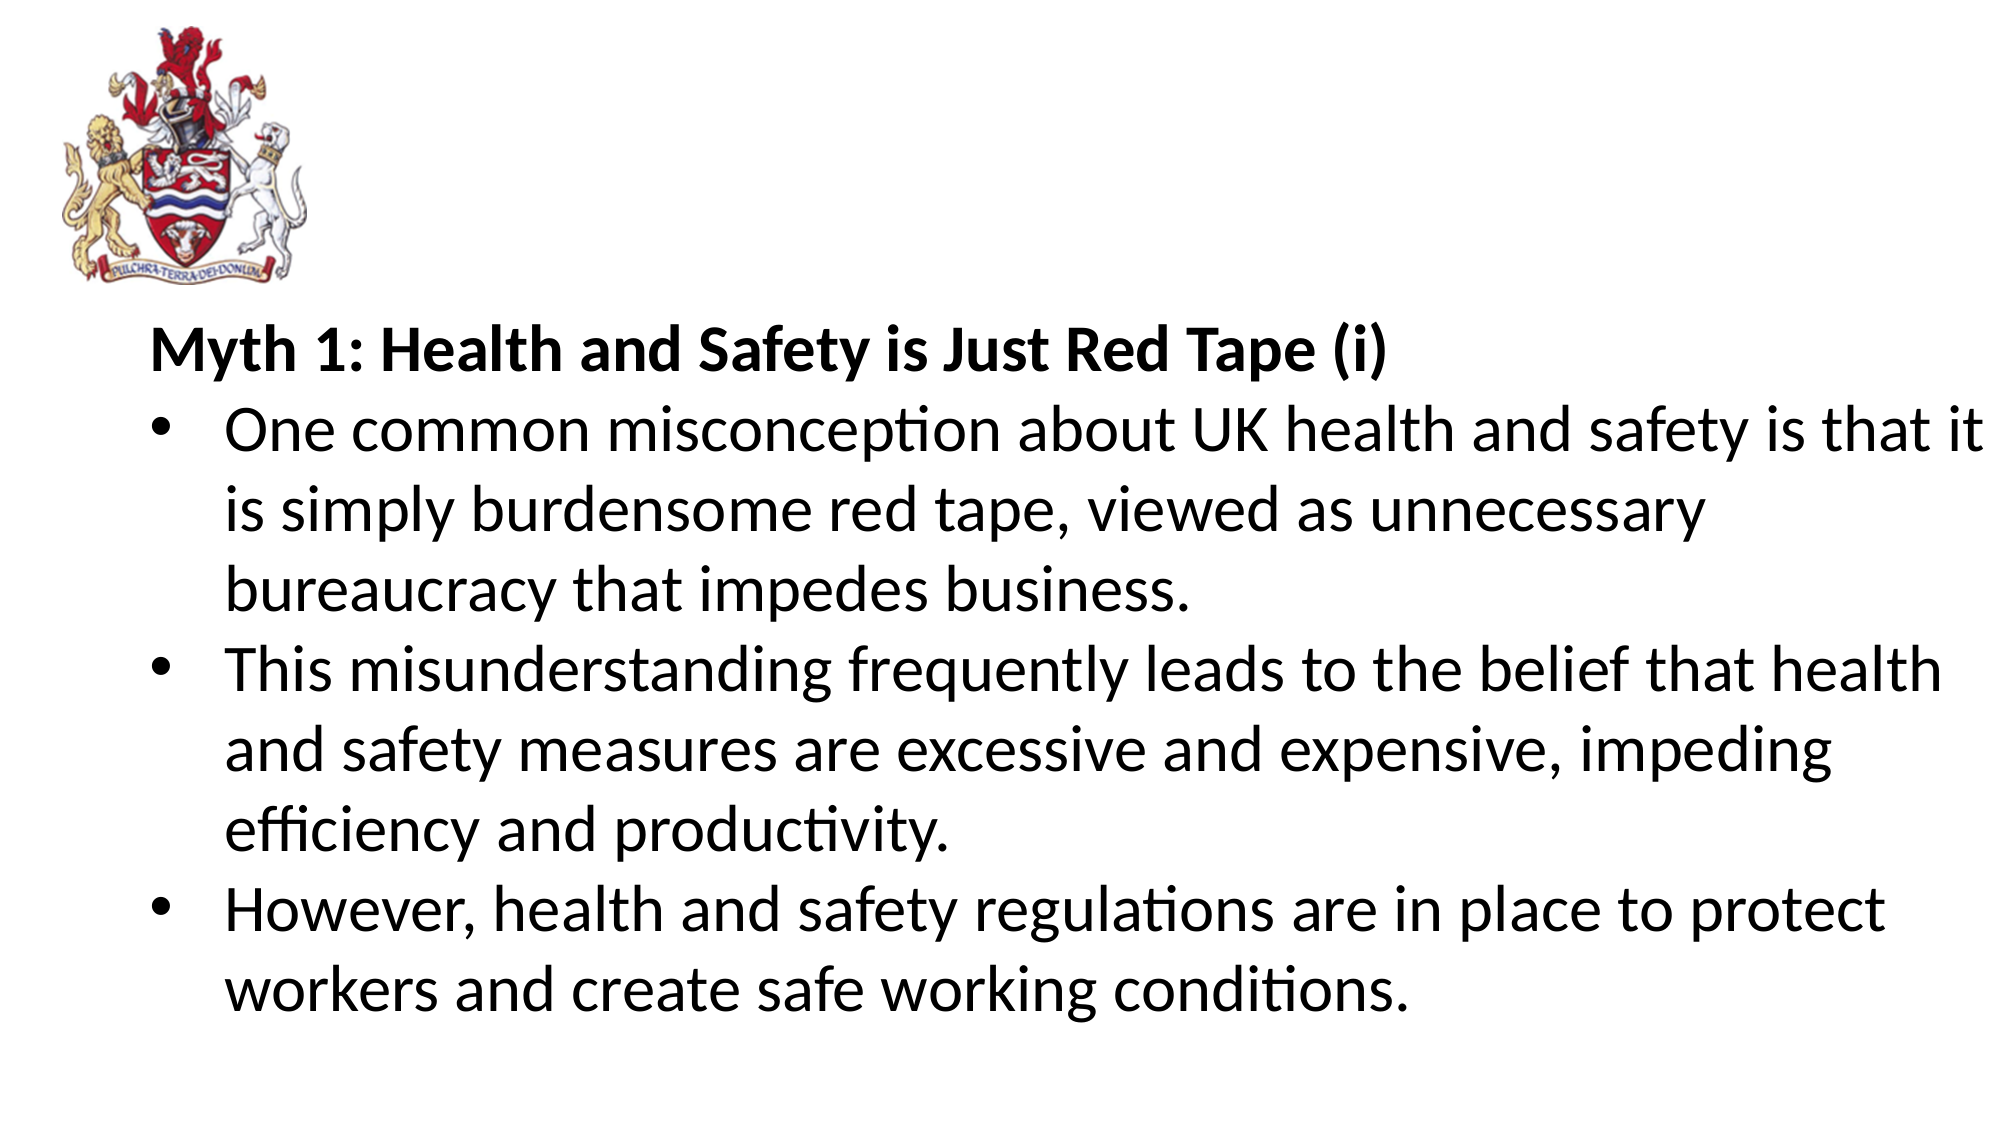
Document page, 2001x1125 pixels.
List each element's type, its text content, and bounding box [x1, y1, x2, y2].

text_box Myth 1: Health and Safety is Just Red Tape (i) One common misconception about UK health and safety is that it is simply burdensome red tape, viewed as unnecessary bureaucracy that impedes business. This misunderstanding frequently leads to the belief that health and safety measures are excessive and expensive, impeding efficiency and productivity. However, health and safety regulations are in place to protect workers and create safe working conditions. [134, 297, 2000, 1033]
picture [62, 26, 307, 285]
